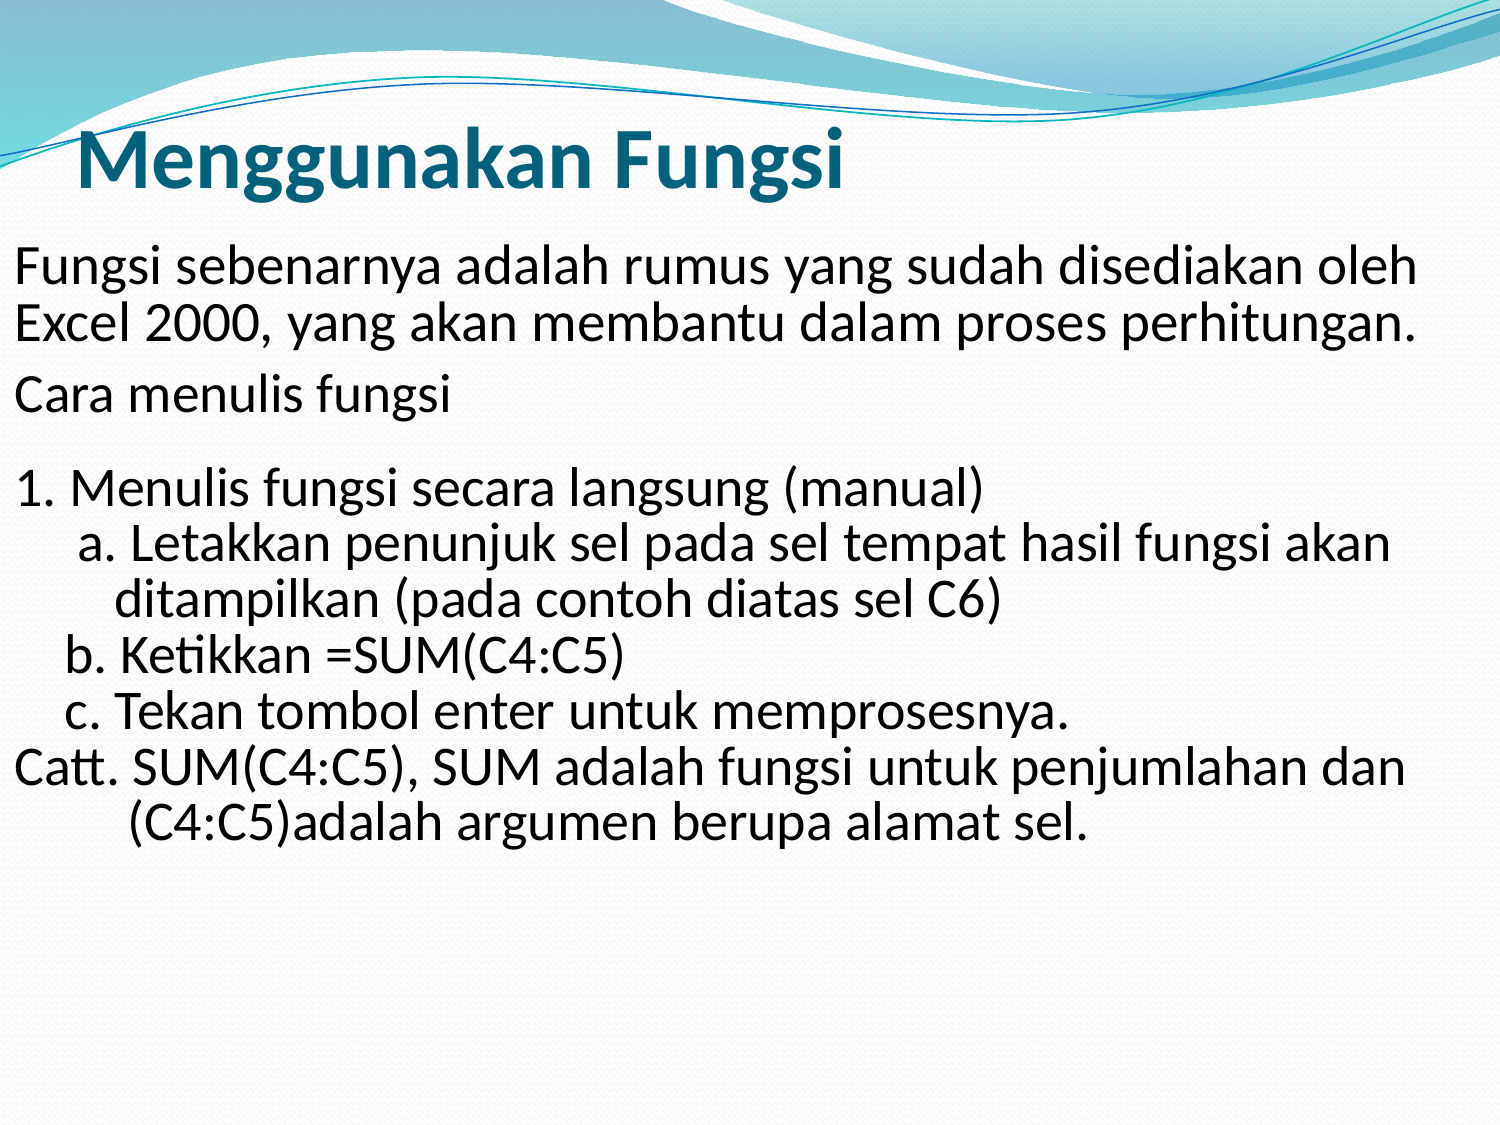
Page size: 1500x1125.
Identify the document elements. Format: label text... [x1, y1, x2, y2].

text_box 1. Menulis fungsi secara langsung (manual) a. Letakkan penunjuk sel pada sel tempat hasil fungsi akan ditampilkan (pada contoh diatas sel C6) b. Ketikkan =SUM(C4:C5) c. Tekan tombol enter untuk memprosesnya. Catt. SUM(C4:C5), SUM adalah fungsi untuk penjumlahan dan (C4:C5)adalah argumen berupa alamat sel. [0, 457, 1500, 903]
title Menggunakan Fungsi [75, 115, 1425, 211]
text_box Cara menulis fungsi [0, 363, 1500, 434]
text_box Fungsi sebenarnya adalah rumus yang sudah disediakan oleh Excel 2000, yang akan membantu dalam proses perhitungan. [0, 234, 1500, 363]
